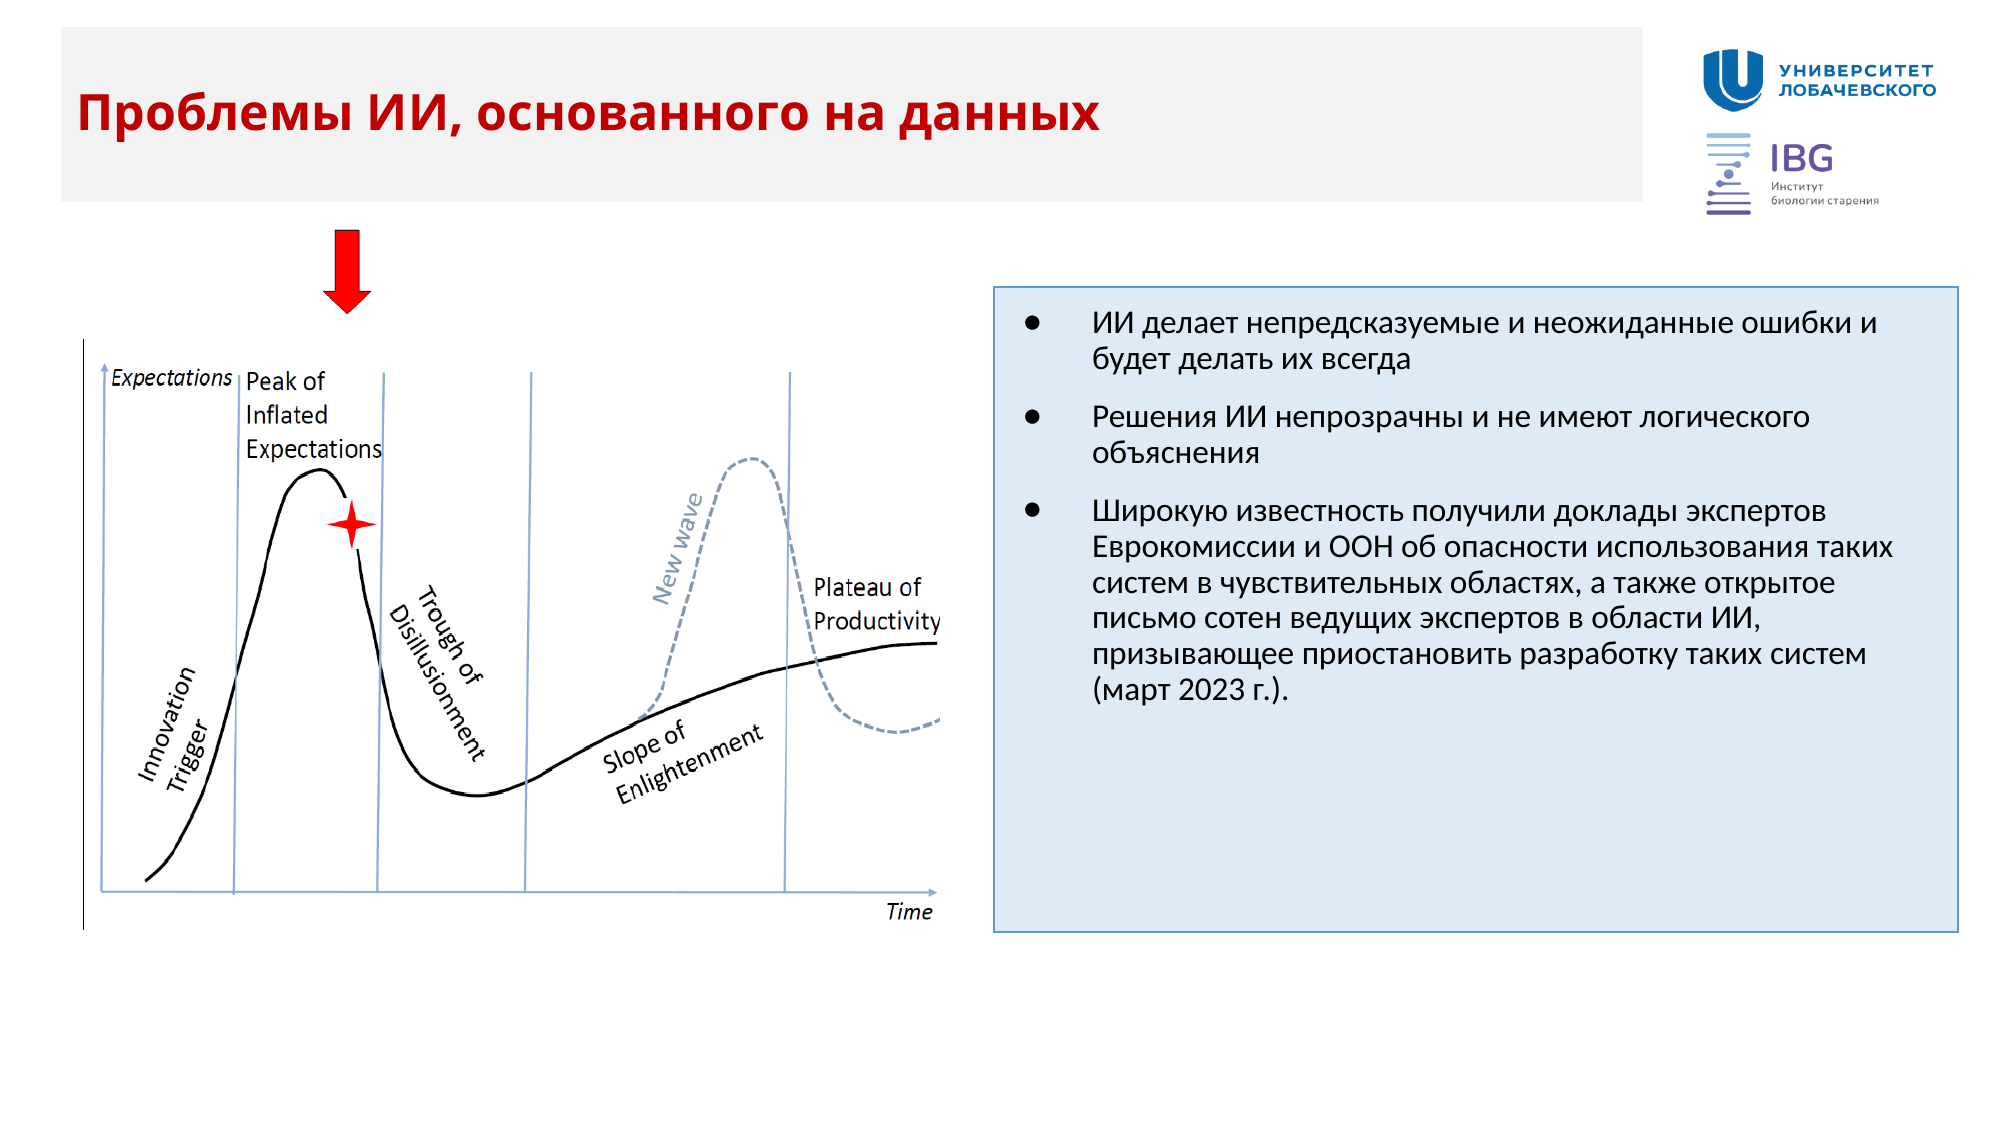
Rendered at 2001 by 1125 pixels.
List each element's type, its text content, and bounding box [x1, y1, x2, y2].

picture [1698, 125, 1886, 221]
text_box [993, 286, 1959, 933]
picture [322, 229, 371, 314]
text_box Проблемы ИИ, основанного на данных [61, 26, 1643, 202]
list ИИ делает непредсказуемые и неожиданные ошибки и будет делать их всегда Решения ИИ непрозрачны и не имеют логического объяснения Широкую известность получили доклады экспертов Еврокомиссии и ООН об опасности использования таких систем в чувствительных областях, а также открытое письмо сотен ведущих экспертов в области ИИ, призывающее приостановить разработку таких систем (март 2023 г.). [977, 297, 1955, 1012]
picture [1696, 44, 1944, 116]
picture [83, 339, 940, 930]
